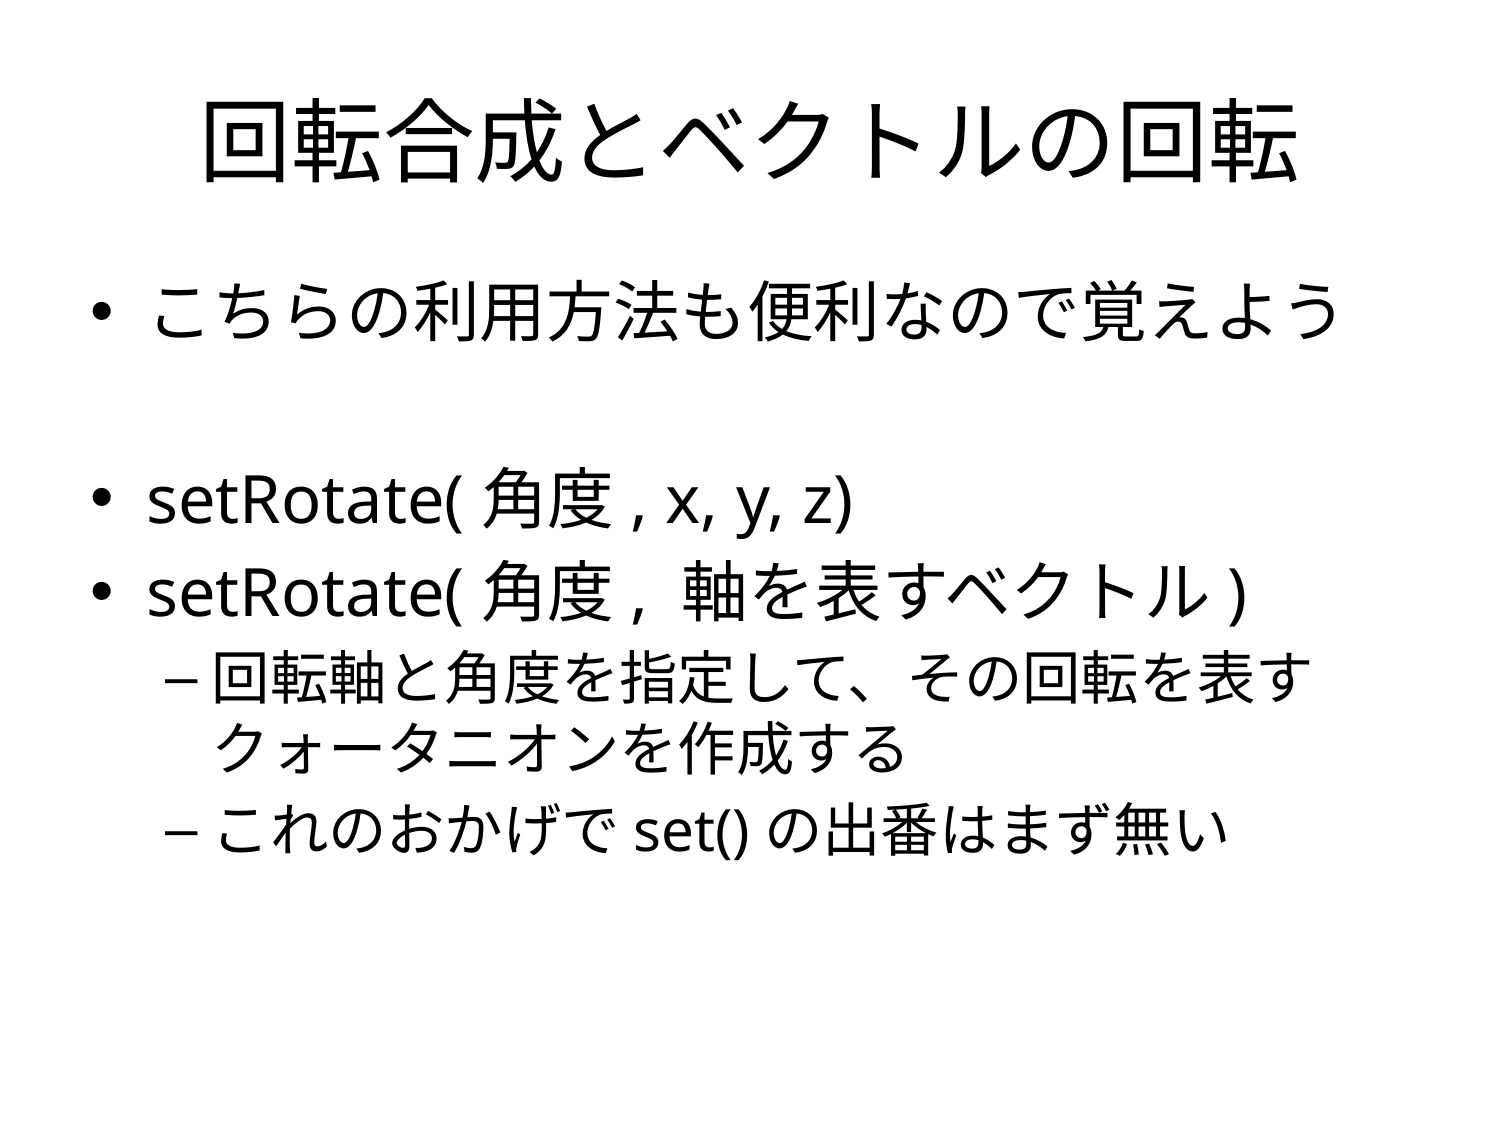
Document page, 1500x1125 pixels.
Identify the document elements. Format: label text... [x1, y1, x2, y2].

title 回転合成とベクトルの回転 [74, 44, 1426, 233]
list こちらの利用方法も便利なので覚えよう setRotate(角度, x, y, z) setRotate(角度, 軸を表すベクトル) 回転軸と角度を指定して、その回転を表す クォータニオンを作成する これのおかげでset()の出番はまず無い [74, 262, 1426, 1006]
